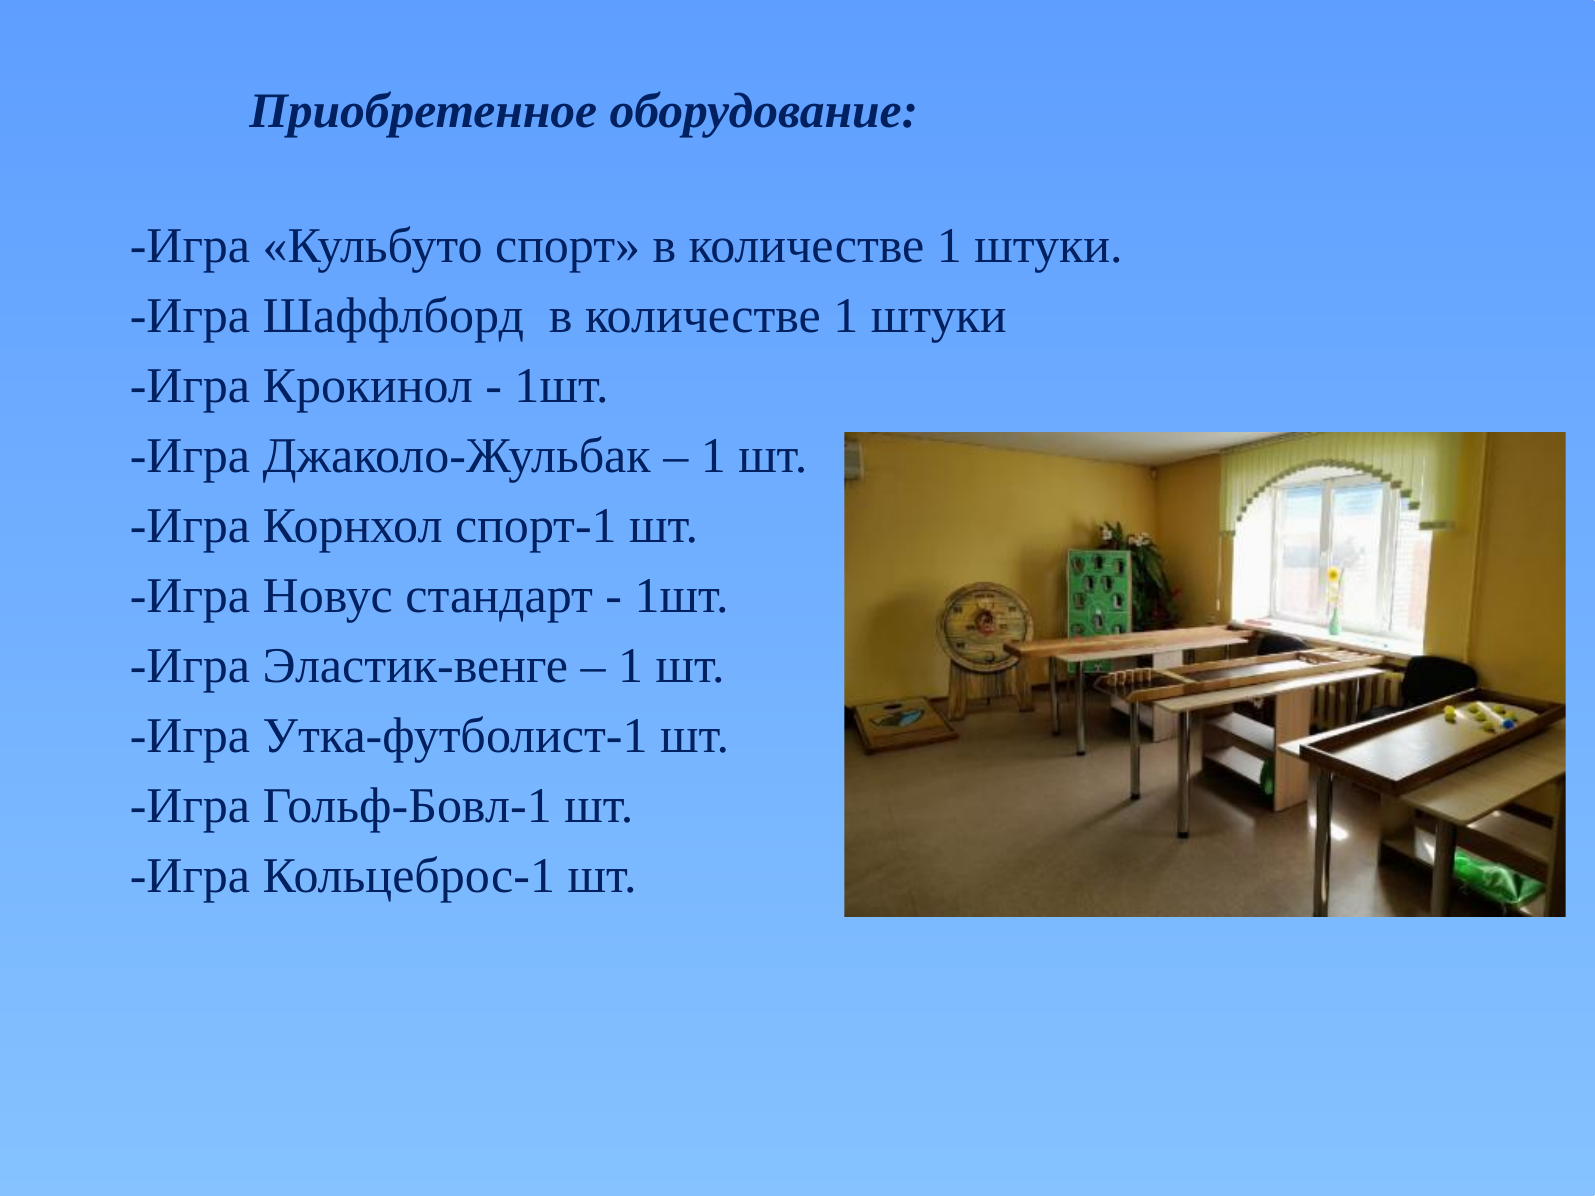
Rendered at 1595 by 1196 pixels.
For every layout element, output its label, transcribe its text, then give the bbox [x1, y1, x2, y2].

list -Игра «Кульбуто спорт» в количестве 1 штуки. -Игра Шаффлборд в количестве 1 штуки -Игра Крокинол - 1шт. -Игра Джаколо-Жульбак – 1 шт. -Игра Корнхол спорт-1 шт. -Игра Новус стандарт - 1шт. -Игра Эластик-венге – 1 шт. -Игра Утка-футболист-1 шт. -Игра Гольф-Бовл-1 шт. -Игра Кольцеброс-1 шт. [114, 205, 1465, 1000]
title Приобретенное оборудование: [75, 69, 1505, 206]
picture [844, 432, 1566, 918]
